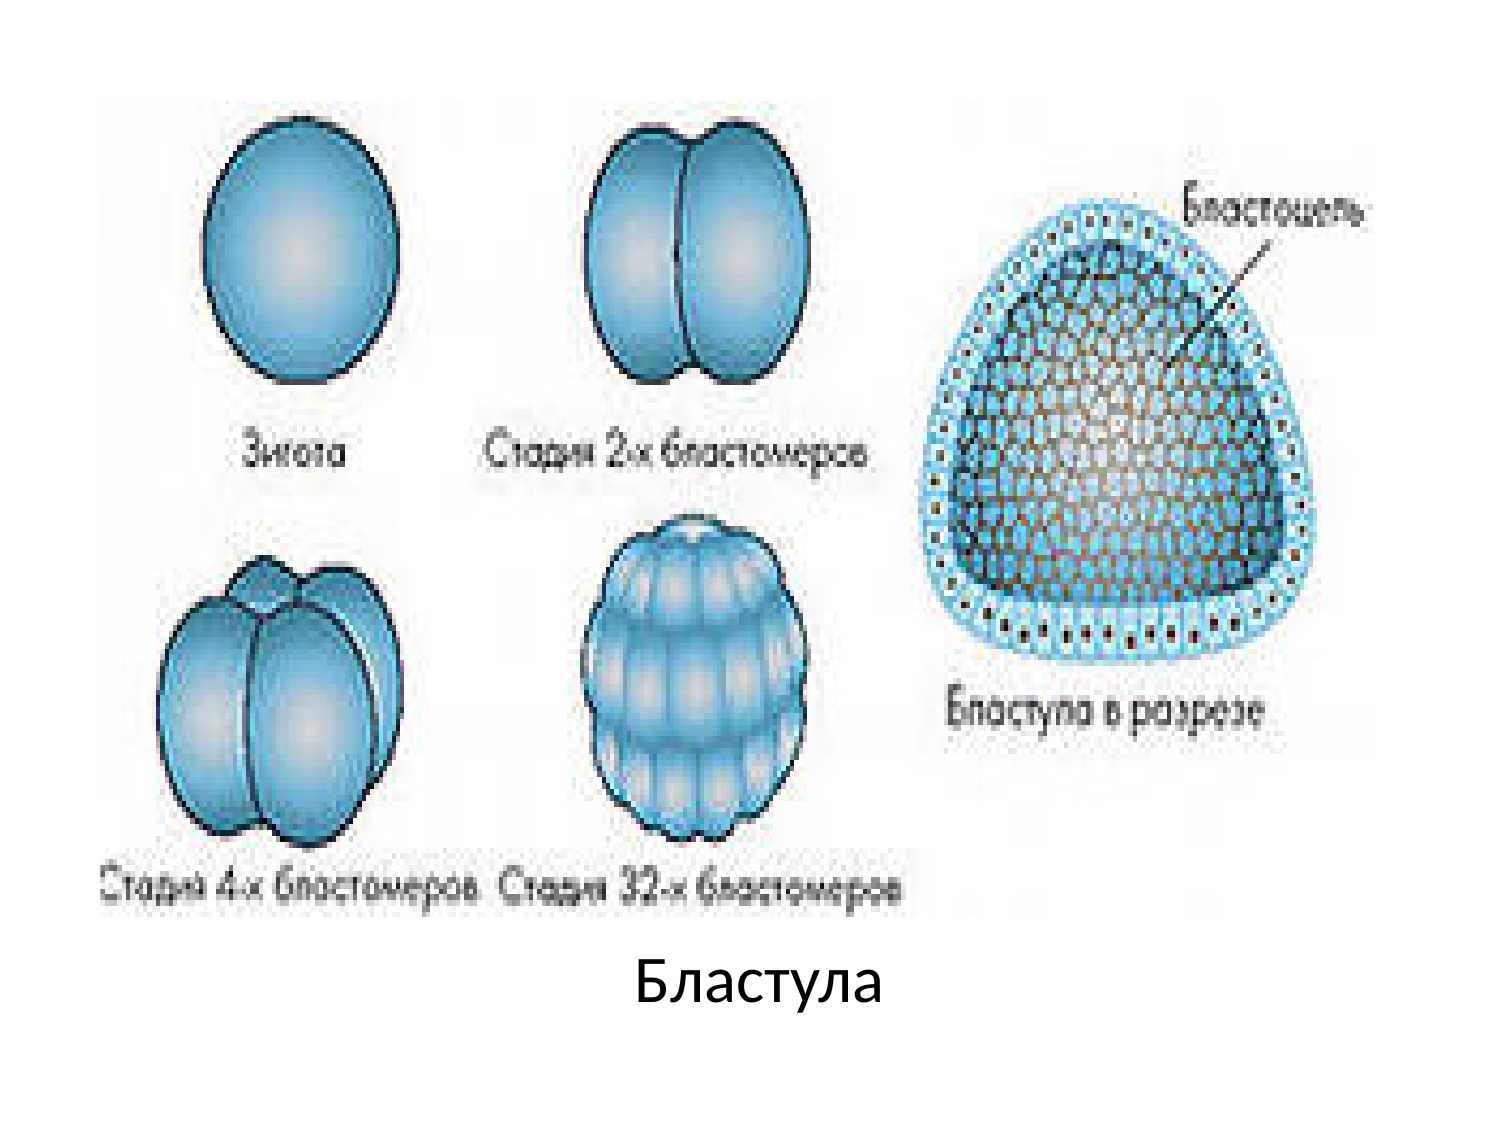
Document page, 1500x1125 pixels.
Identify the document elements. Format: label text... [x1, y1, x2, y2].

list Бластула [324, 928, 1194, 1059]
picture [100, 101, 1377, 918]
